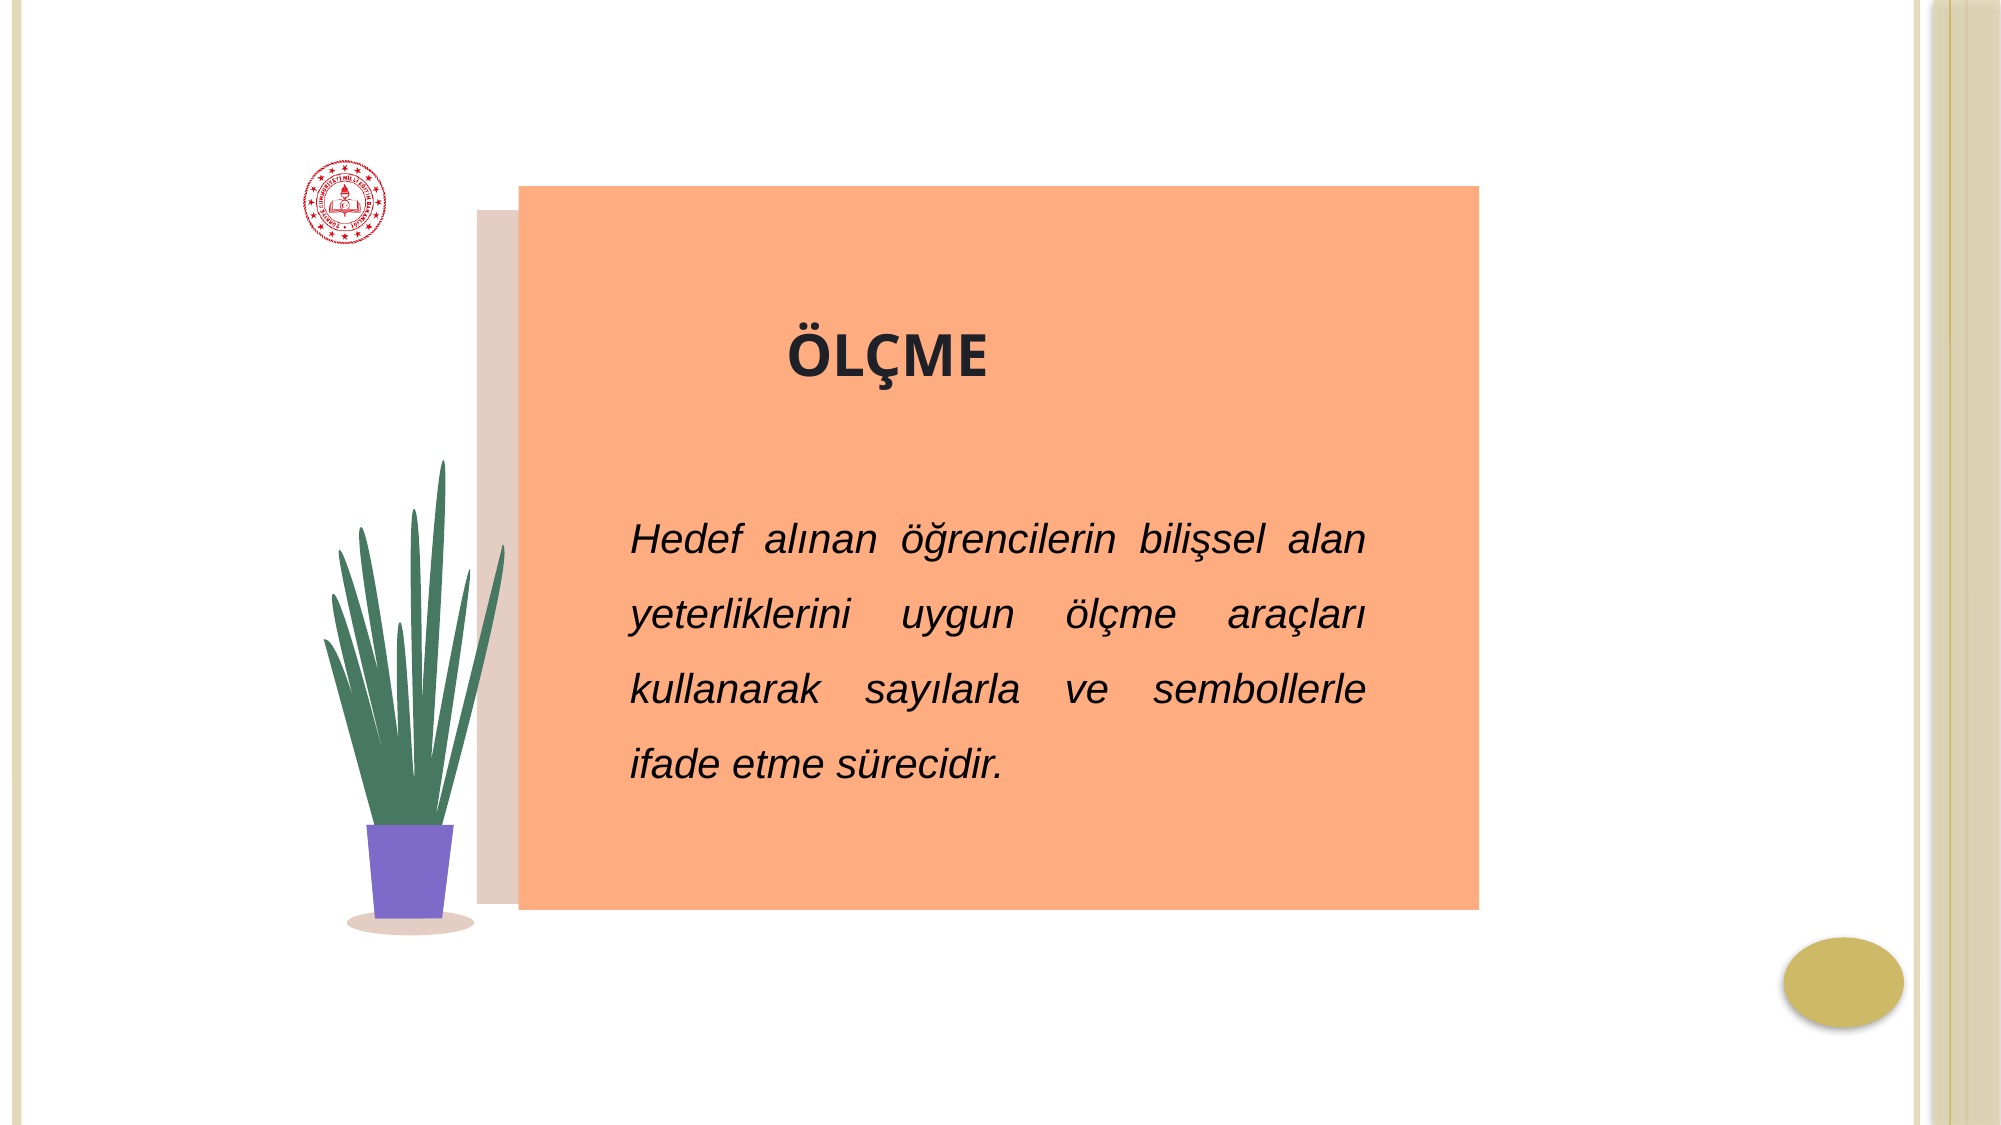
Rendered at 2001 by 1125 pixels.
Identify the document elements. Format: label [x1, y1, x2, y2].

picture [302, 160, 387, 244]
text_box [323, 459, 518, 936]
text_box [476, 185, 1480, 911]
